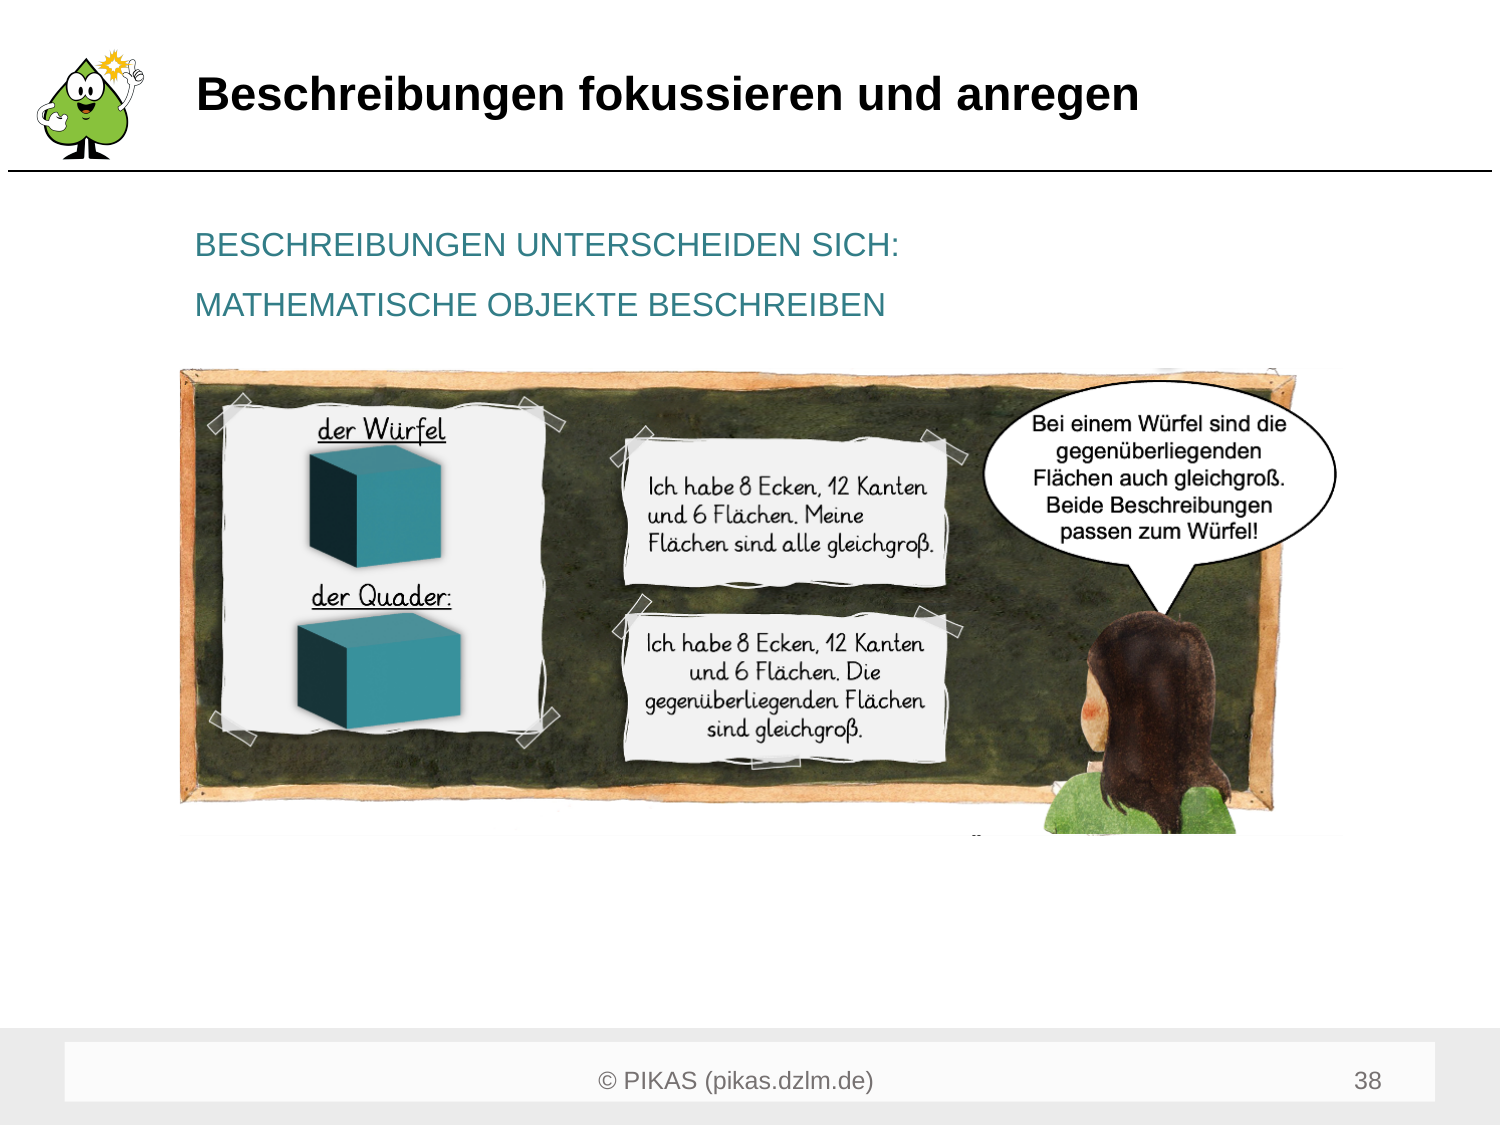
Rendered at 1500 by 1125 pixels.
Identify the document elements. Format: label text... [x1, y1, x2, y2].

title Beschreibungen fokussieren und anregen [179, 62, 1330, 162]
list BESCHREIBUNGEN UNTERSCHEIDEN SICH: MATHEMATISCHE OBJEKTE BESCHREIBEN [179, 195, 1330, 317]
picture [19, 42, 161, 163]
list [179, 367, 1350, 837]
slide_number 38 [1059, 1042, 1397, 1102]
